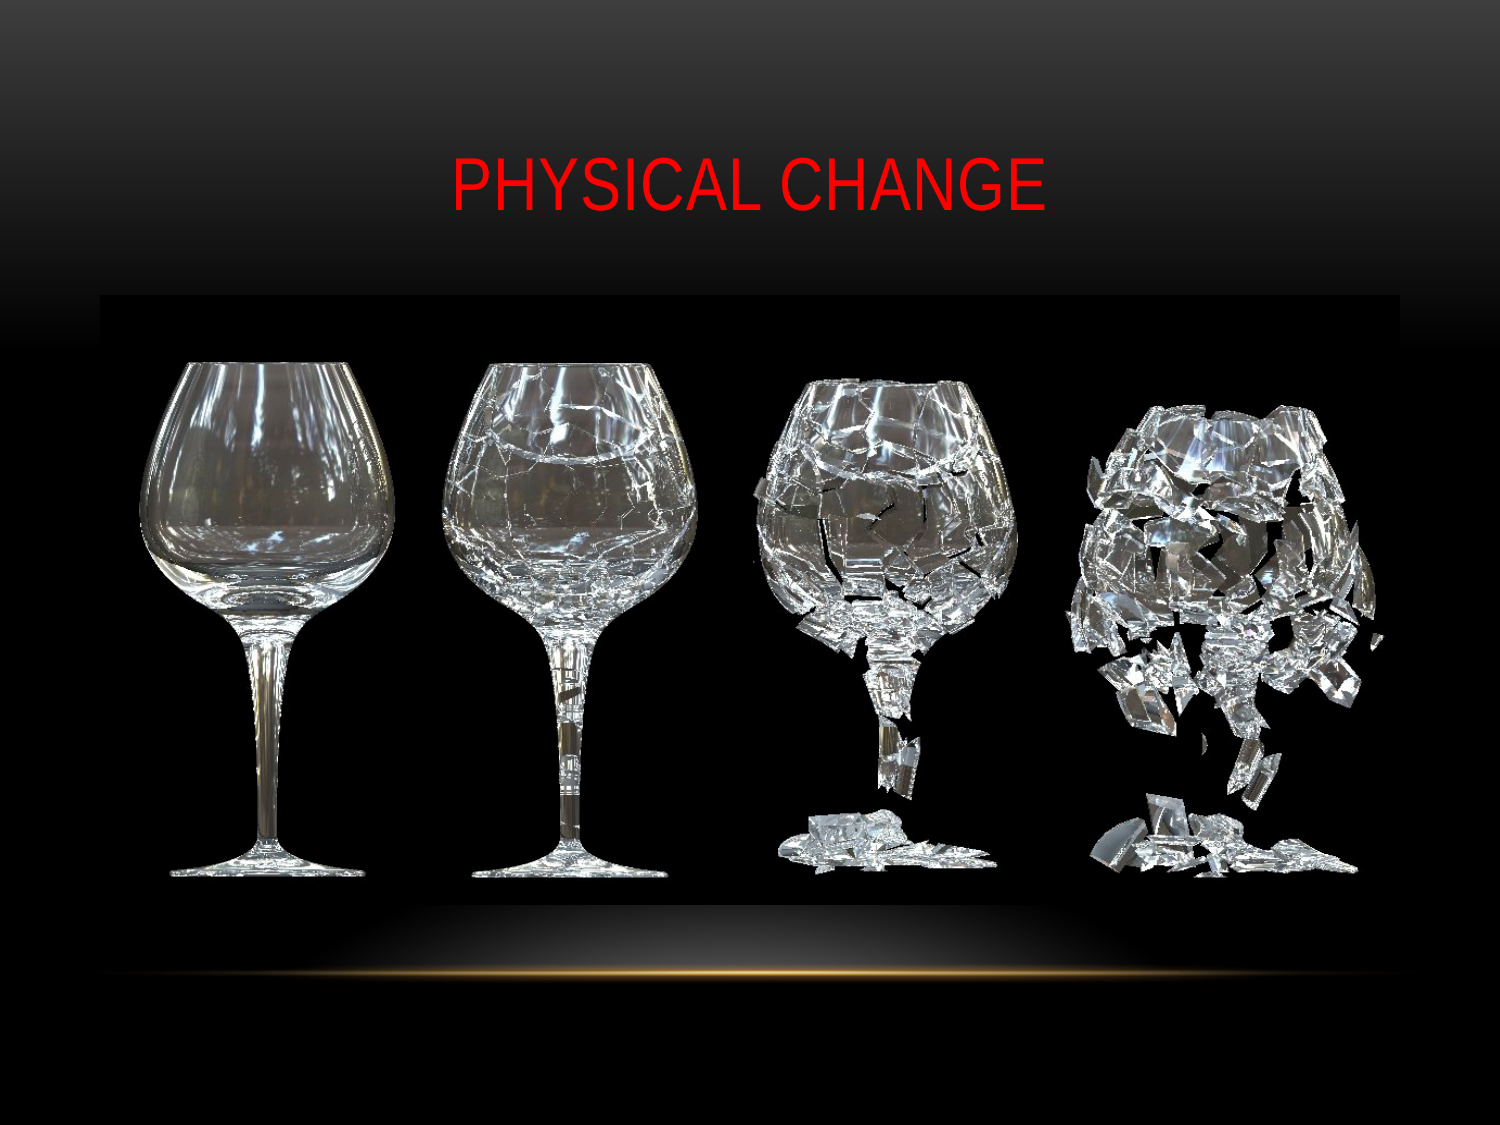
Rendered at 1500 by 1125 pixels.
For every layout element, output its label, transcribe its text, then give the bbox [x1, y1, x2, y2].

title Physical Change [99, 45, 1400, 233]
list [99, 295, 1401, 905]
picture [0, 0, 1500, 1125]
